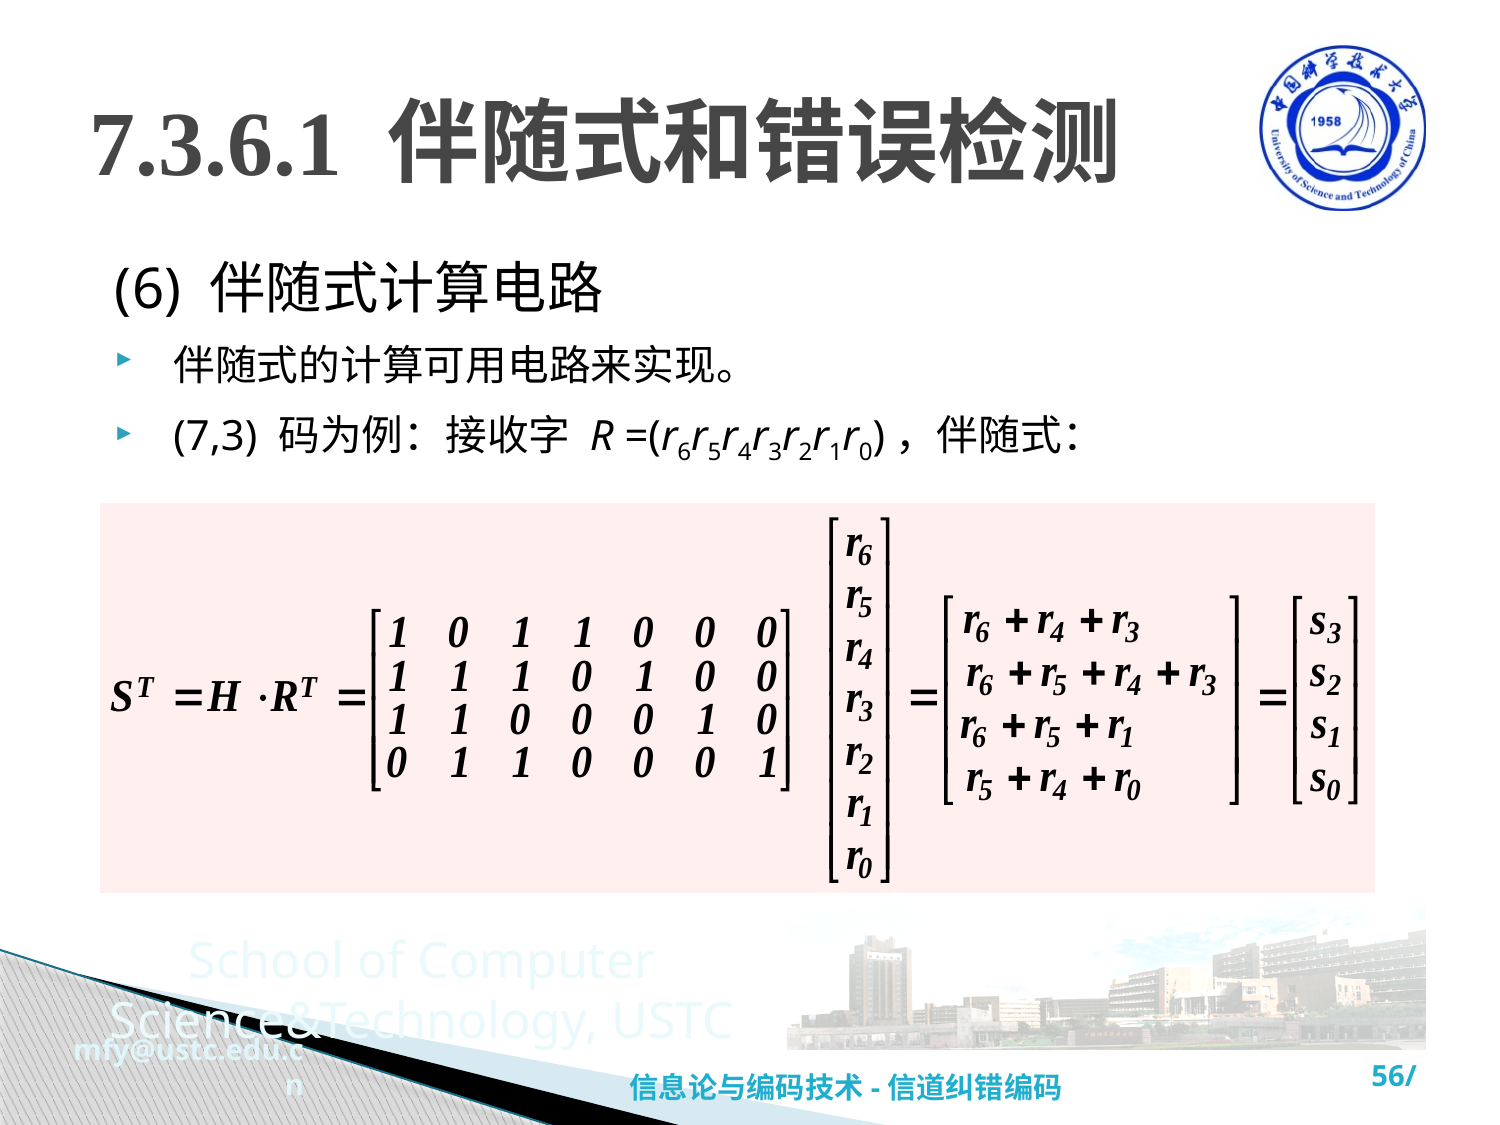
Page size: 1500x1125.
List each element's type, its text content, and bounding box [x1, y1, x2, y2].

text_box (6) 伴随式计算电路 伴随式的计算可用电路来实现。 (7,3) 码为例：接收字 R =(r6r5r4r3r2r1r0)，伴随式： [100, 231, 1398, 1094]
title 7.3.6.1 伴随式和错误检测 [75, 45, 1425, 233]
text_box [100, 503, 1376, 894]
